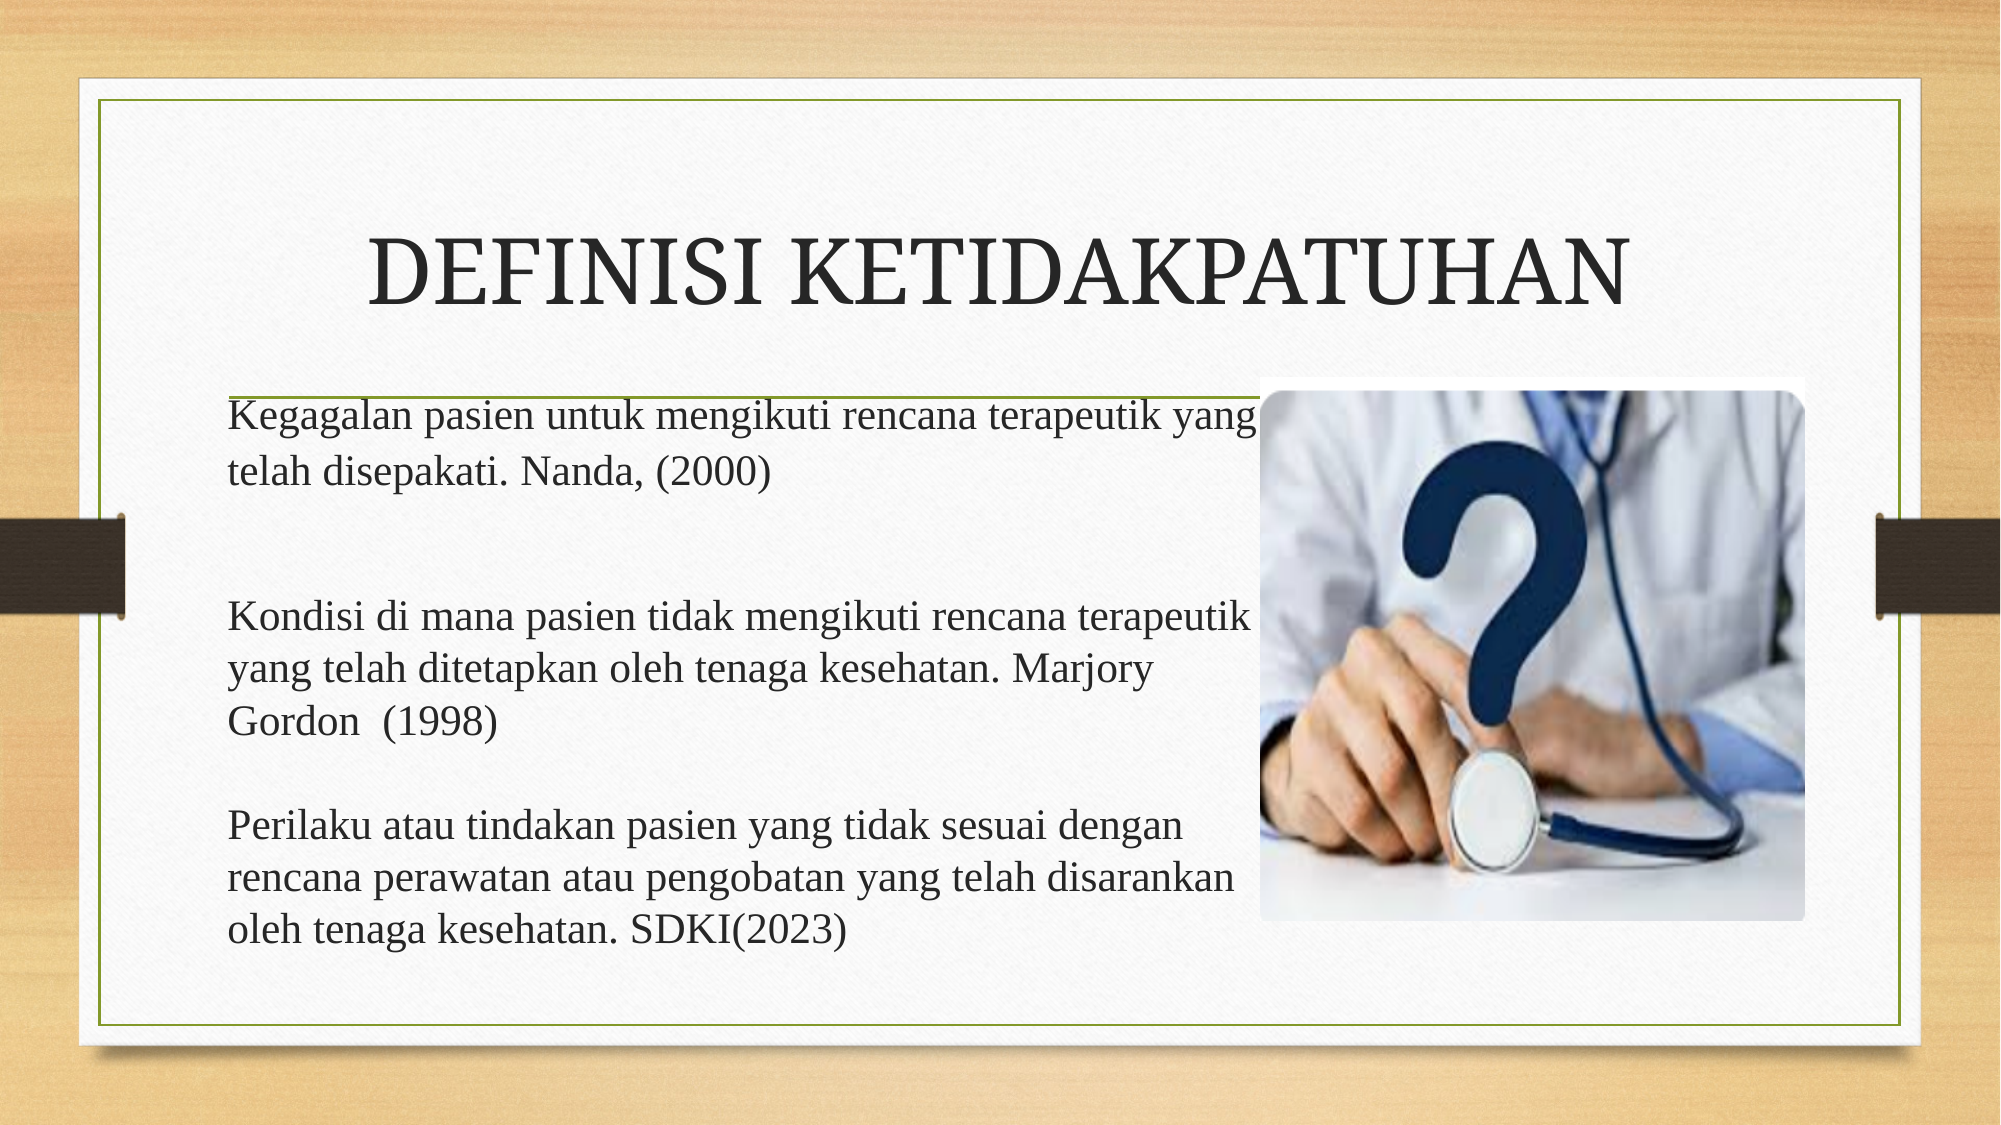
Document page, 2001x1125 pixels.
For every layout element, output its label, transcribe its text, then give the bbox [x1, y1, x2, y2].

list Kegagalan pasien untuk mengikuti rencana terapeutik yang telah disepakati. Nanda, (2000) Kondisi di mana pasien tidak mengikuti rencana terapeutik yang telah ditetapkan oleh tenaga kesehatan. Marjory Gordon (1998) Perilaku atau tindakan pasien yang tidak sesuai dengan rencana perawatan atau pengobatan yang telah disarankan oleh tenaga kesehatan. SDKI(2023) [212, 375, 1277, 964]
title DEFINISI KETIDAKPATUHAN [212, 161, 1788, 375]
picture [0, 0, 2001, 1125]
